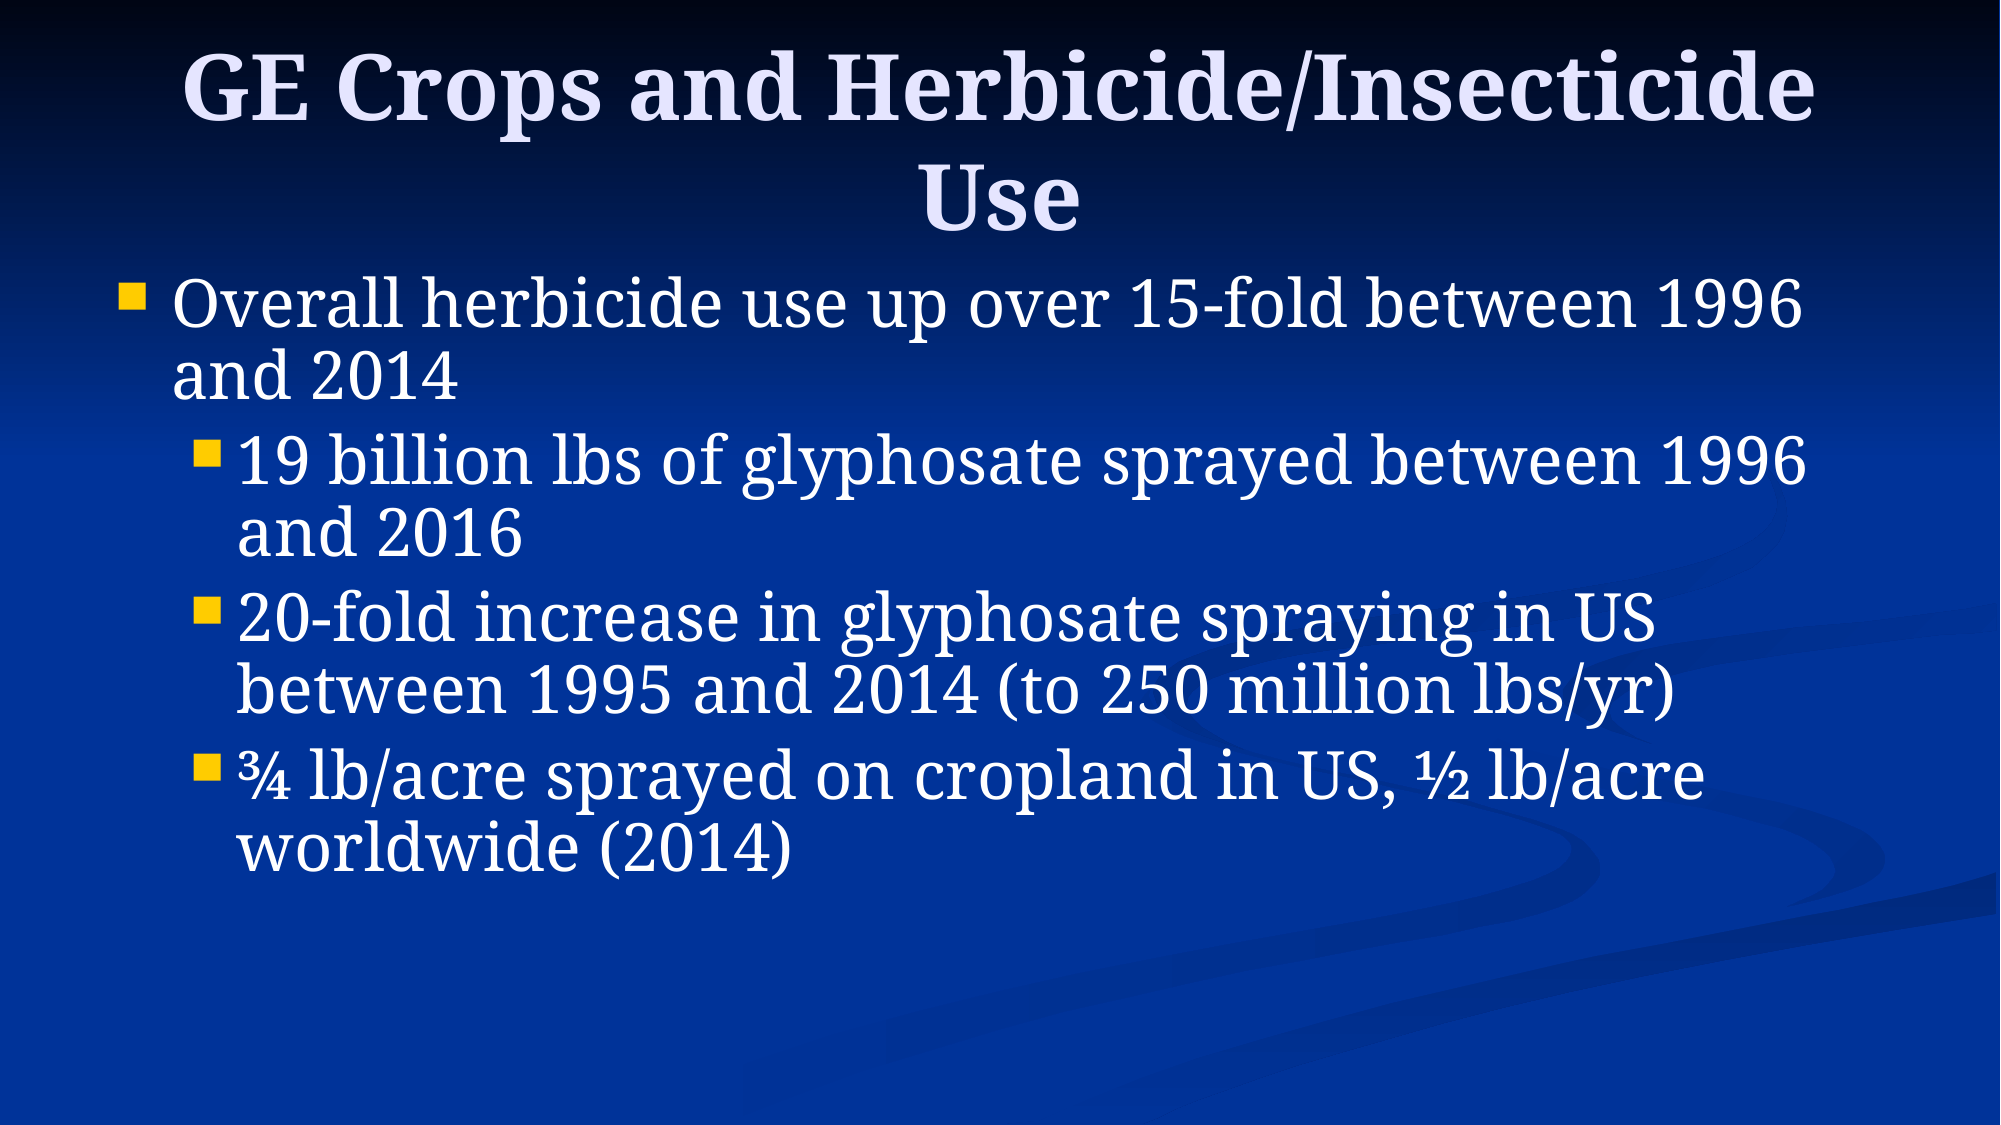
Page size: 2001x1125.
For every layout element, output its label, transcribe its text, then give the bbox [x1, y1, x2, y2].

title GE Crops and Herbicide/Insecticide Use [99, 44, 1901, 233]
list Overall herbicide use up over 15-fold between 1996 and 2014 19 billion lbs of glyphosate sprayed between 1996 and 2016 20-fold increase in glyphosate spraying in US between 1995 and 2014 (to 250 million lbs/yr) ¾ lb/acre sprayed on cropland in US, ½ lb/acre worldwide (2014) [99, 262, 1901, 1006]
